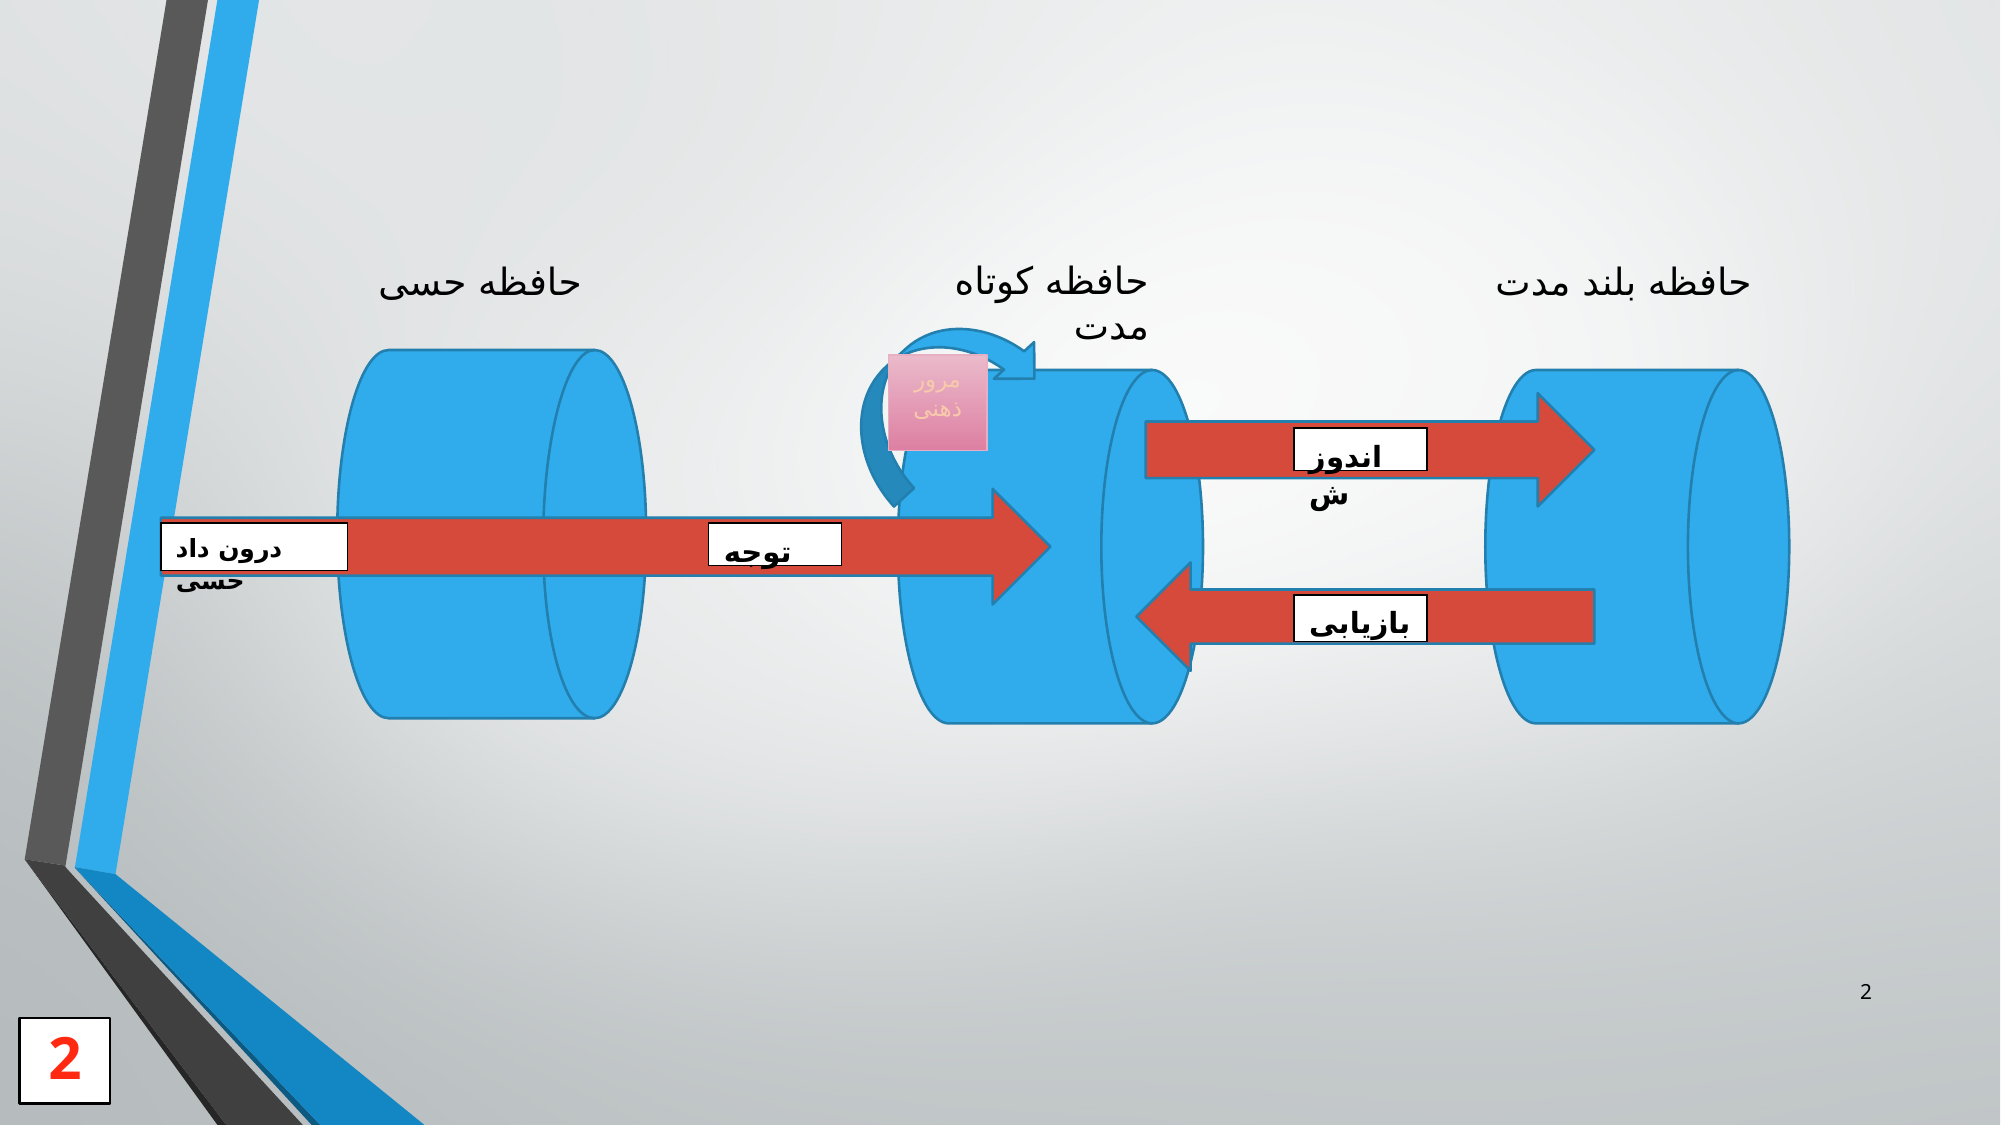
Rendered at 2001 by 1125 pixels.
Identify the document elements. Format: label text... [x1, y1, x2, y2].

text_box توجه [708, 522, 842, 566]
text_box [897, 368, 1205, 725]
text_box مرور ذهنی [888, 354, 988, 451]
text_box [1144, 391, 1596, 508]
text_box [336, 348, 648, 516]
text_box [1135, 561, 1596, 673]
text_box [337, 577, 647, 720]
text_box بازیابی [1294, 594, 1428, 642]
text_box حافظه کوتاه مدت [858, 249, 1164, 354]
text_box اندوزش [1294, 427, 1428, 471]
text_box [159, 487, 1052, 606]
text_box درون داد حسی [160, 522, 348, 571]
text_box [859, 363, 916, 508]
text_box 2 [18, 1017, 111, 1105]
slide_number 2 [1796, 962, 1887, 1023]
text_box حافظه بلند مدت [1468, 250, 1767, 311]
text_box [1483, 368, 1791, 725]
text_box حافظه حسی [347, 250, 597, 311]
text_box [988, 354, 1036, 381]
